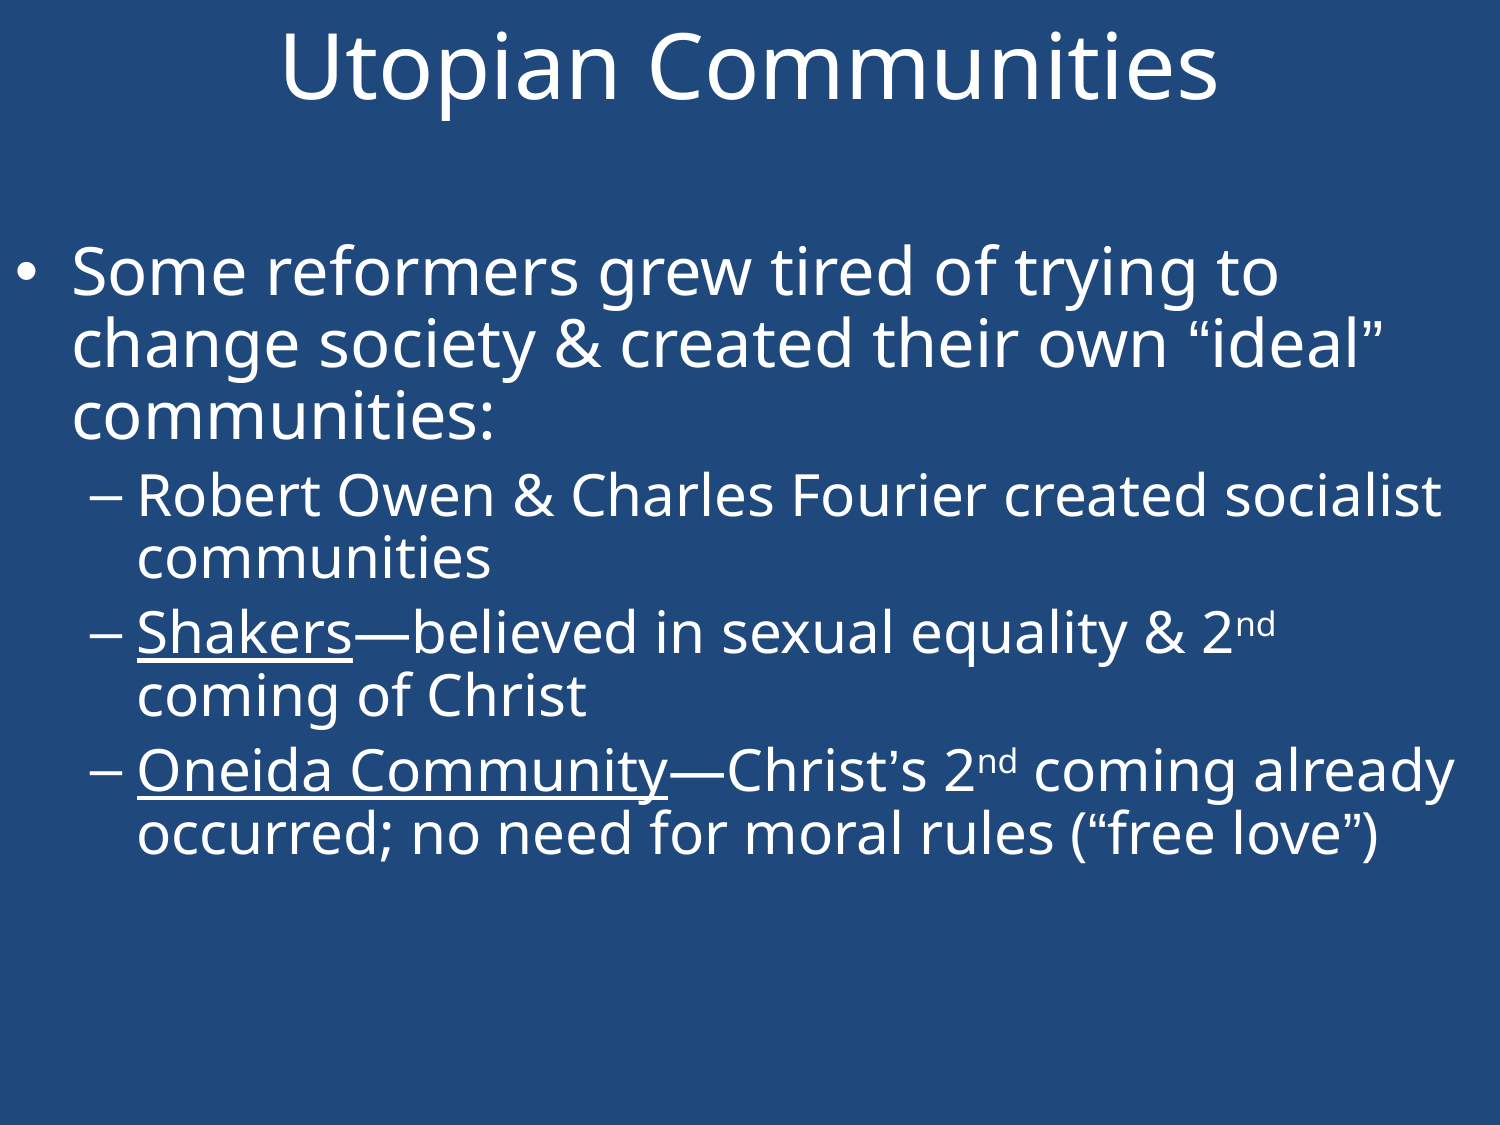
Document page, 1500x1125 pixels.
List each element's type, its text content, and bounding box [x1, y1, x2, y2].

title Utopian Communities [0, 0, 1500, 125]
list Some reformers grew tired of trying to change society & created their own “ideal” communities: Robert Owen & Charles Fourier created socialist communities Shakers—believed in sexual equality & 2nd coming of Christ Oneida Community—Christ’s 2nd coming already occurred; no need for moral rules (“free love”) [0, 231, 1500, 1125]
